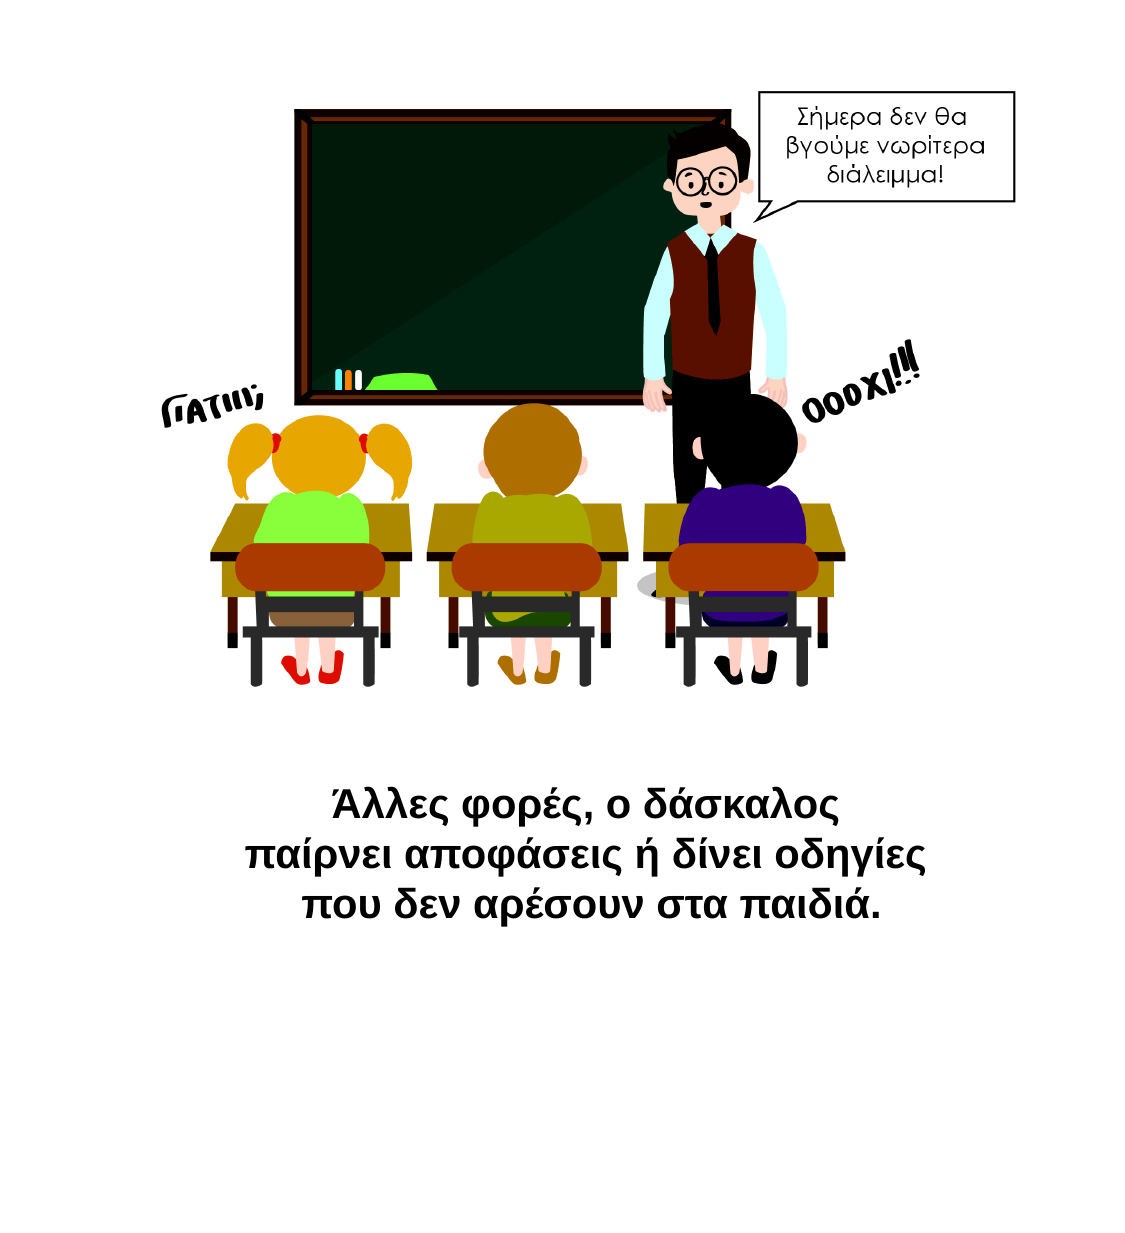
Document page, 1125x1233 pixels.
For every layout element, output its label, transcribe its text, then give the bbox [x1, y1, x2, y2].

list Άλλες φορές, ο δάσκαλος παίρνει αποφάσεις ή δίνει οδηγίες που δεν αρέσουν στα παιδιά. [124, 769, 1031, 1116]
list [129, 85, 1062, 707]
